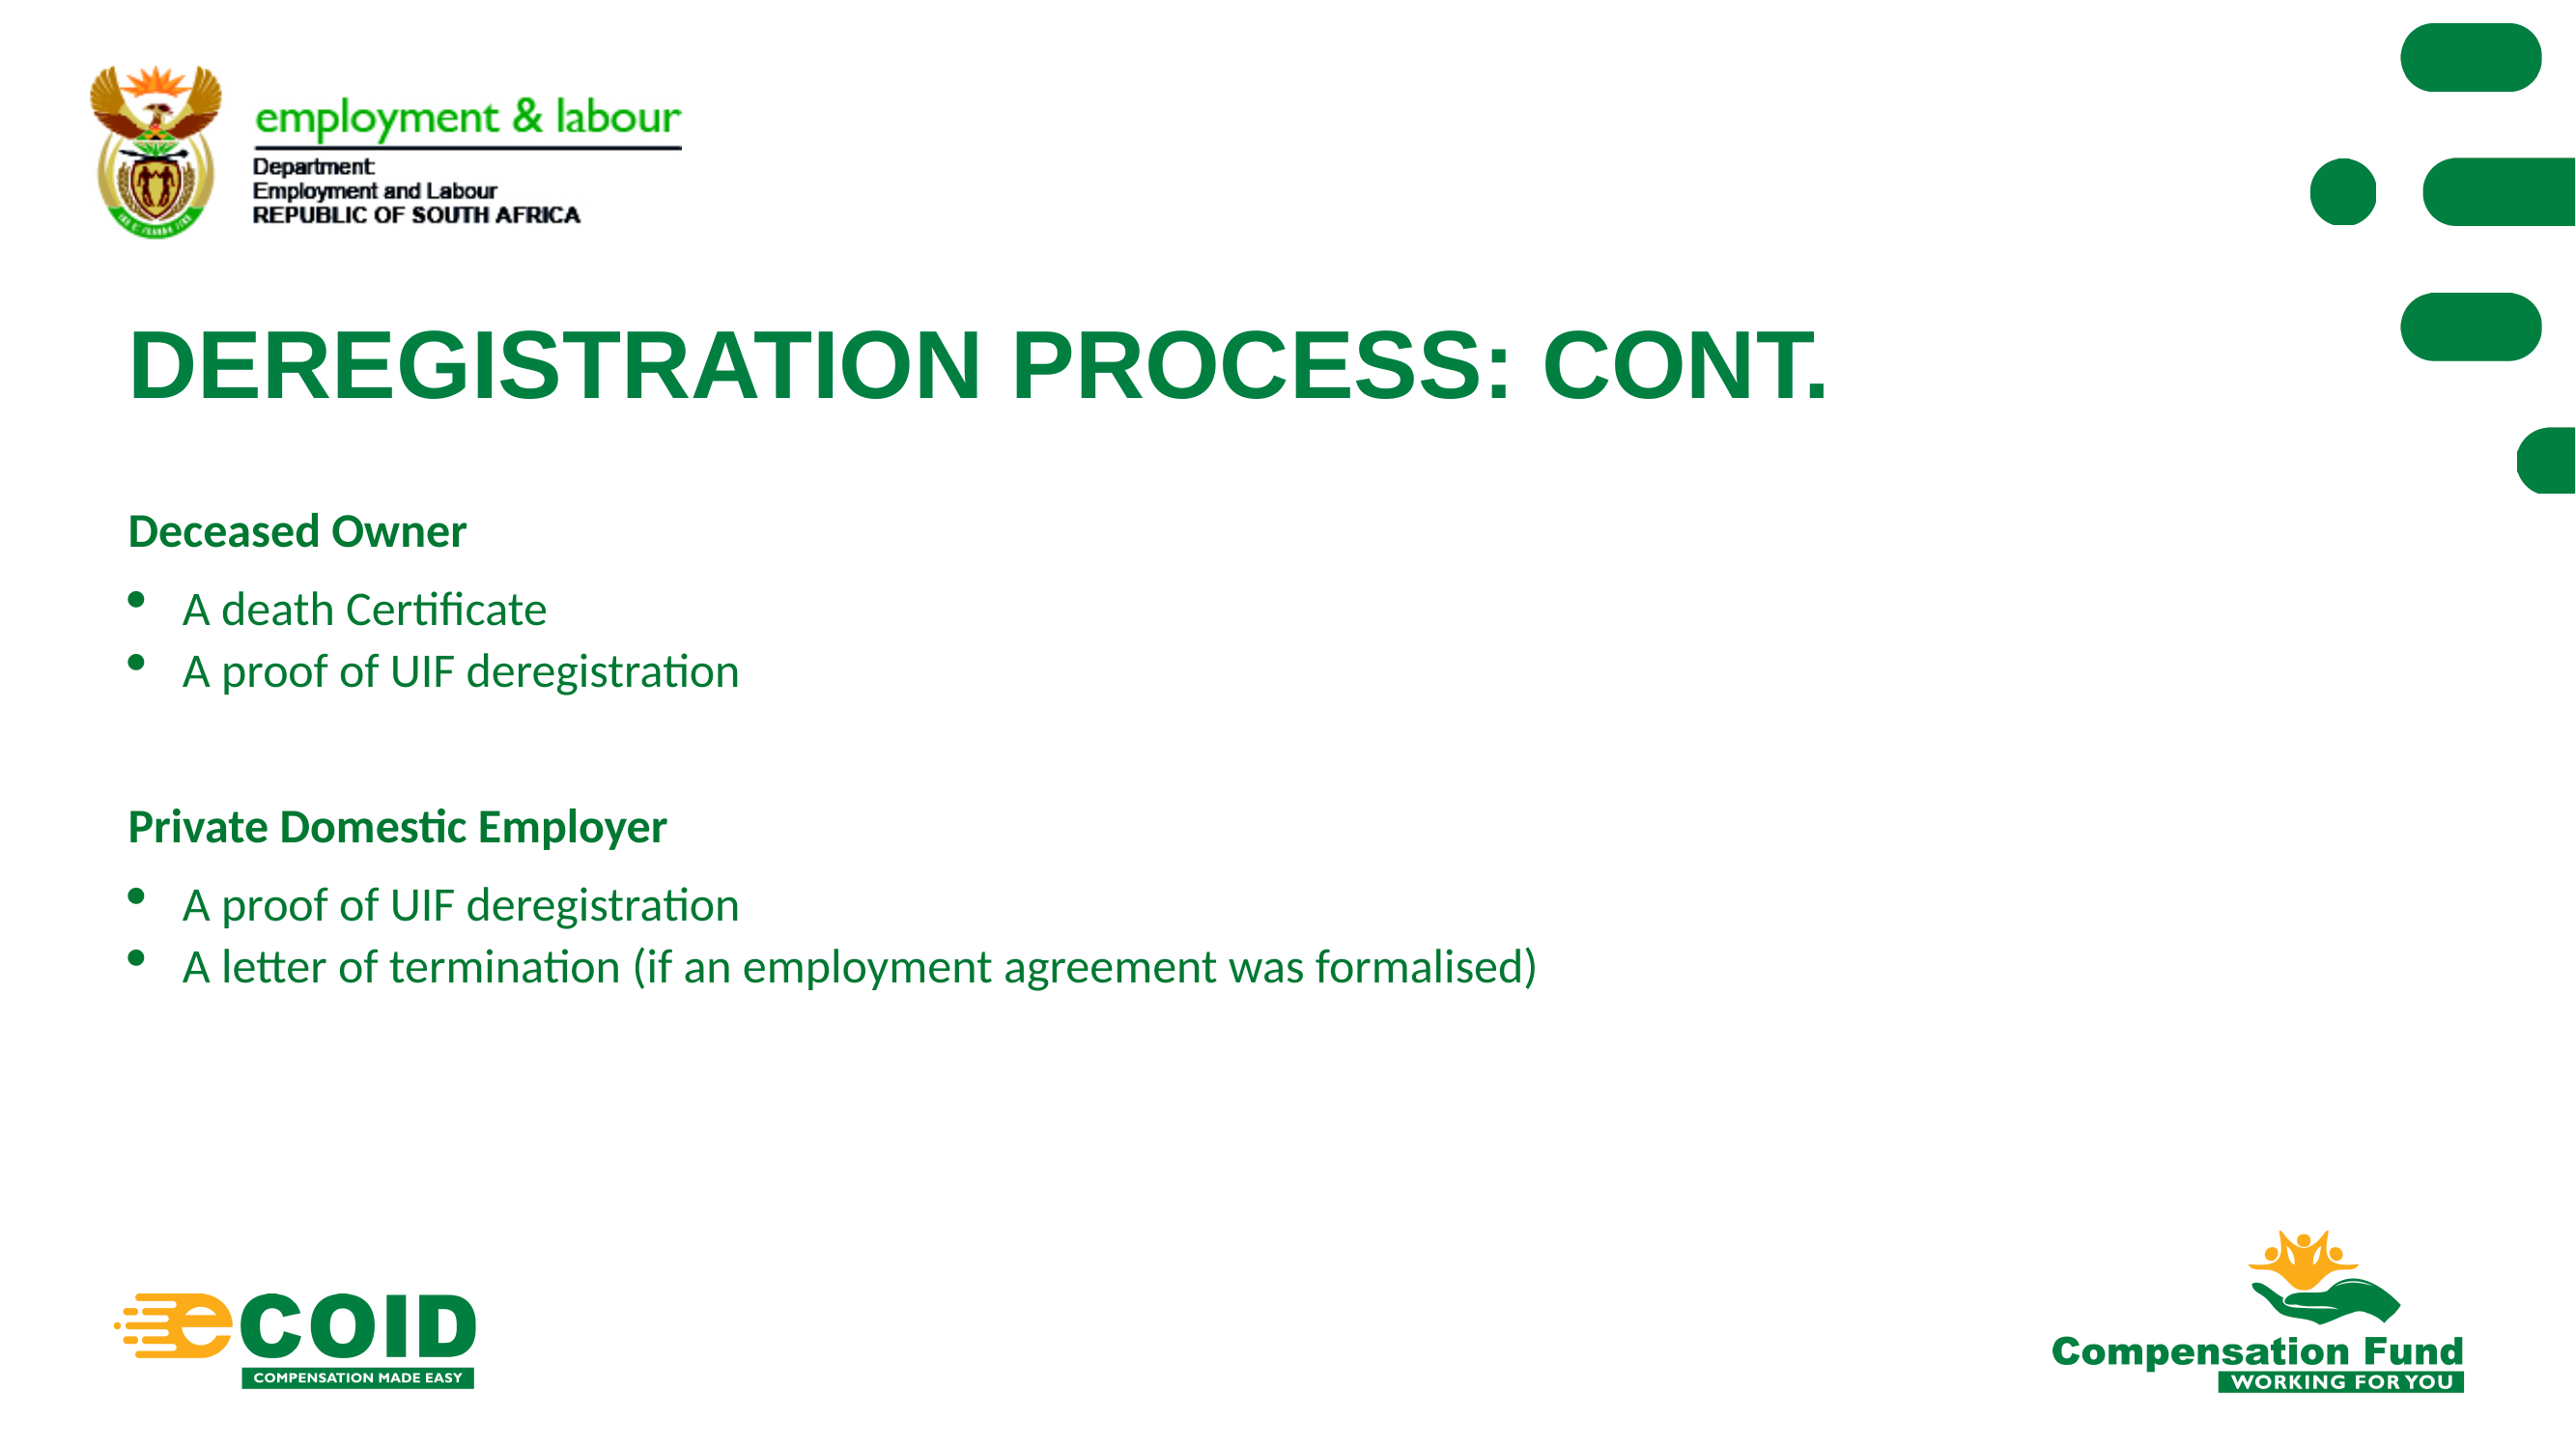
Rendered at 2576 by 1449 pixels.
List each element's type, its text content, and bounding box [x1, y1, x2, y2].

title DEREGISTRATION PROCESS: CONT. [127, 301, 2194, 435]
picture [2422, 157, 2576, 226]
picture [2400, 293, 2542, 361]
picture [89, 66, 682, 260]
picture [2400, 23, 2542, 92]
picture [2517, 427, 2576, 494]
list Deceased Owner A death Certificate A proof of UIF deregistration Private Domestic Employer A proof of UIF deregistration A letter of termination (if an employment agreement was formalised) [127, 495, 2448, 1059]
picture [2052, 1231, 2465, 1393]
picture [113, 1293, 476, 1389]
picture [2309, 158, 2376, 225]
